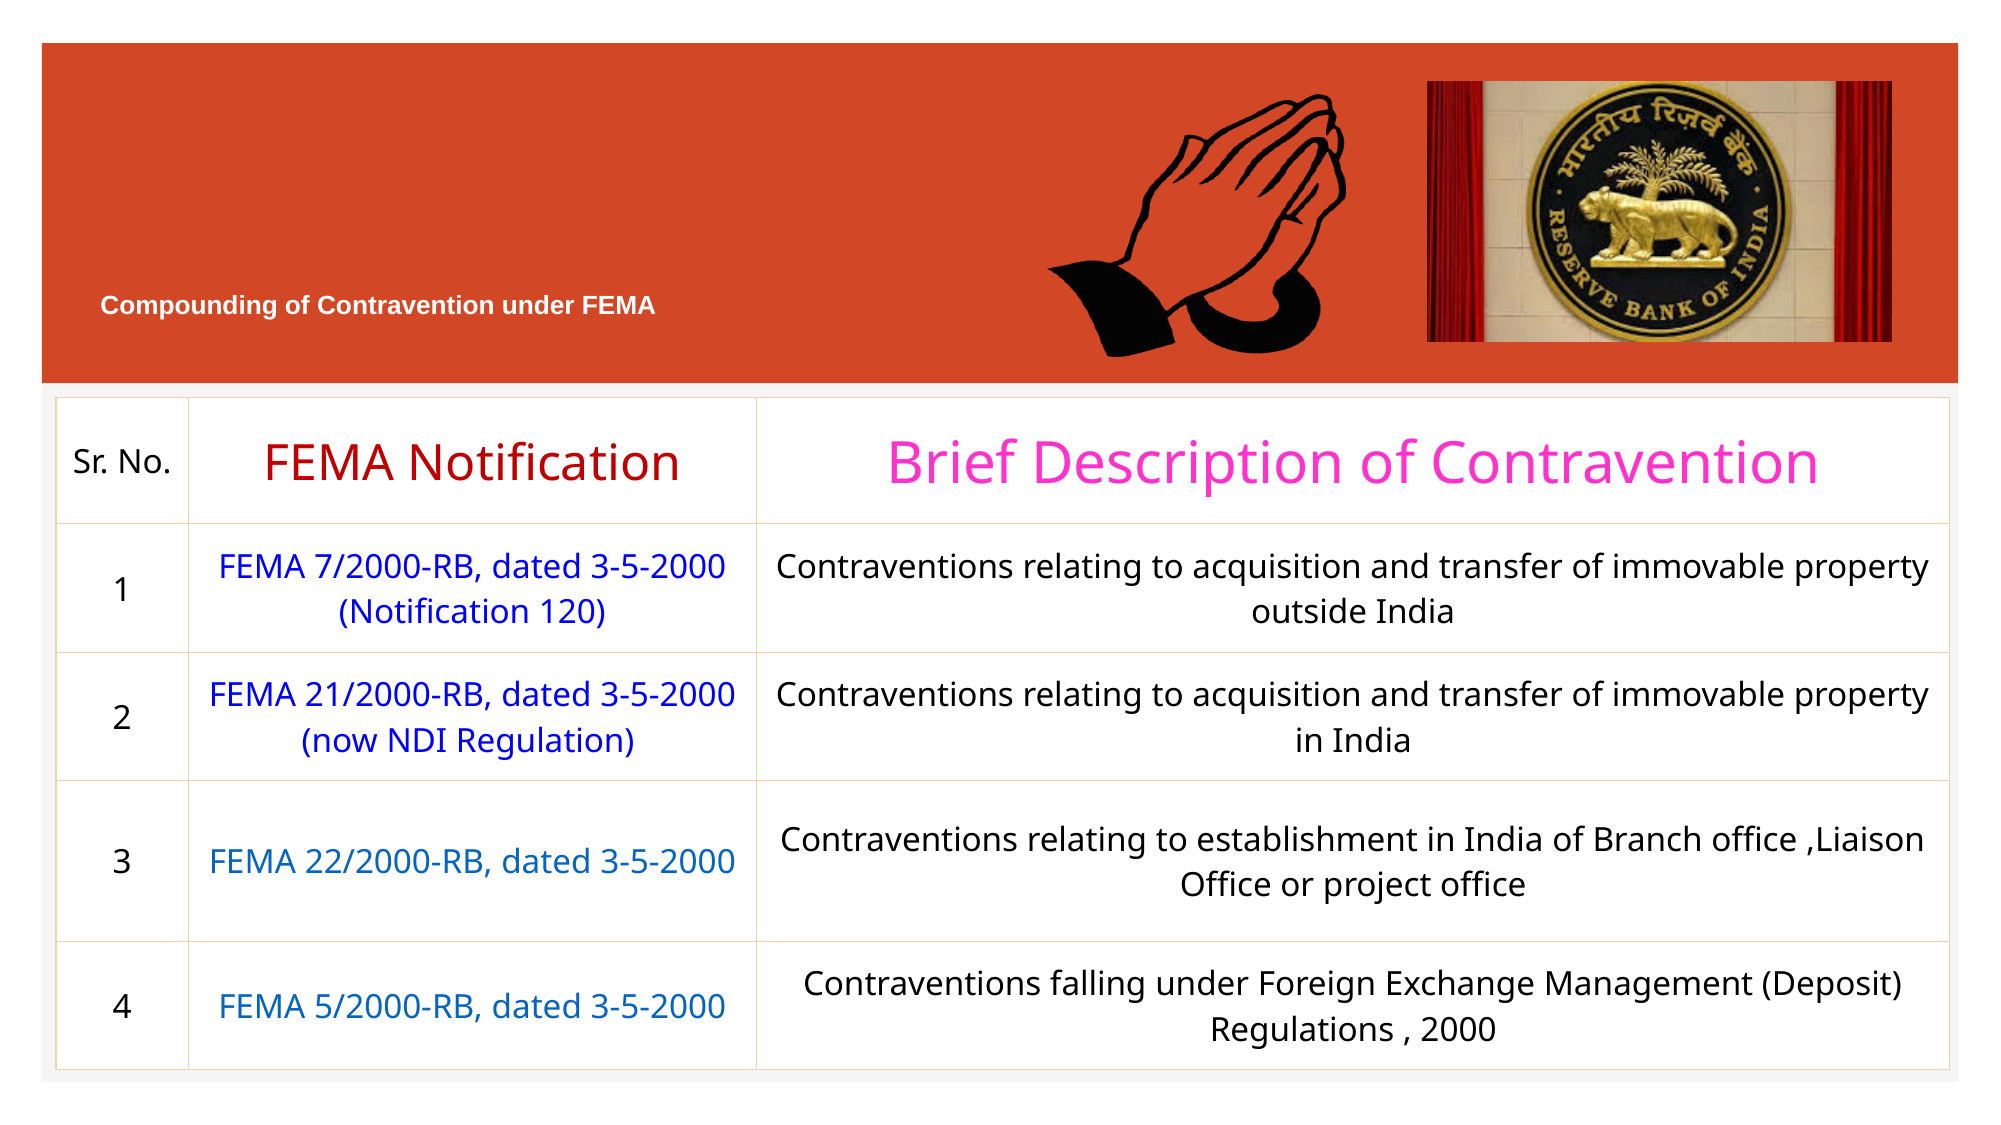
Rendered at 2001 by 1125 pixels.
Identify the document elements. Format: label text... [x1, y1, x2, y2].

table_header FEMA Notification [189, 398, 756, 523]
table_cell 2 [57, 653, 188, 780]
table_cell FEMA 22/2000-RB, dated 3-5-2000 [189, 781, 756, 941]
table_cell 4 [57, 942, 188, 1069]
table_cell 3 [57, 781, 188, 941]
picture [1047, 94, 1346, 357]
table_cell FEMA 5/2000-RB, dated 3-5-2000 [189, 942, 756, 1069]
table_cell 1 [57, 524, 188, 652]
table_cell Contraventions relating to acquisition and transfer of immovable property in India [757, 653, 1949, 780]
table_cell FEMA 21/2000-RB, dated 3-5-2000 (now NDI Regulation) [189, 653, 756, 780]
table_cell Contraventions relating to establishment in India of Branch office ,Liaison Office or project office [757, 781, 1949, 941]
table_cell Contraventions falling under Foreign Exchange Management (Deposit) Regulations , 2000 [757, 942, 1949, 1069]
table_header Brief Description of Contravention [757, 398, 1949, 523]
table_cell FEMA 7/2000-RB, dated 3-5-2000 (Notification 120) [189, 524, 756, 652]
picture [1427, 81, 1892, 342]
table_cell Contraventions relating to acquisition and transfer of immovable property outside India [757, 524, 1949, 652]
title Compounding of Contravention under FEMA [85, 251, 1047, 357]
table_header Sr. No. [57, 398, 188, 523]
